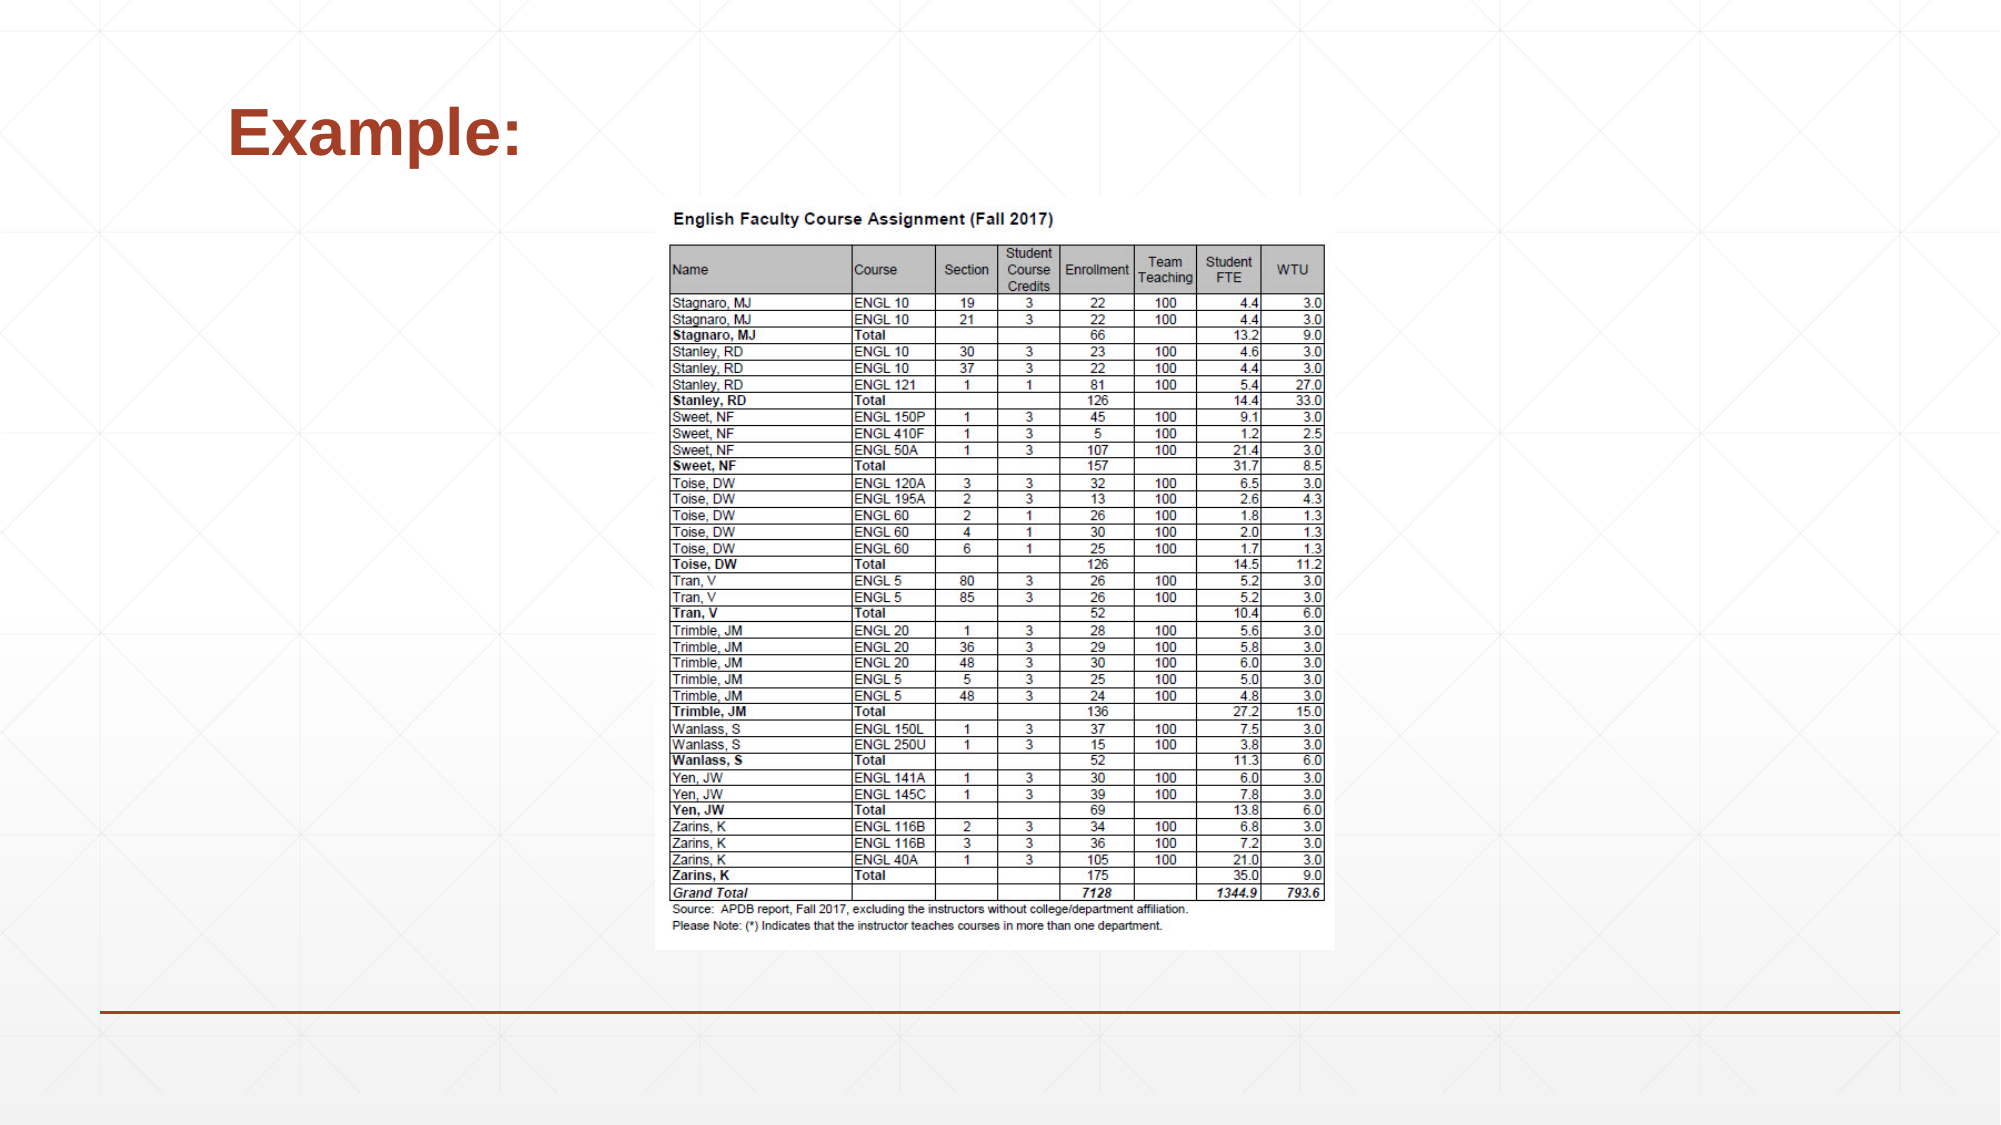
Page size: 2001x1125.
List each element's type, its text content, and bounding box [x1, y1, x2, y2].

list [655, 197, 1335, 950]
title Example: [212, 82, 1788, 178]
